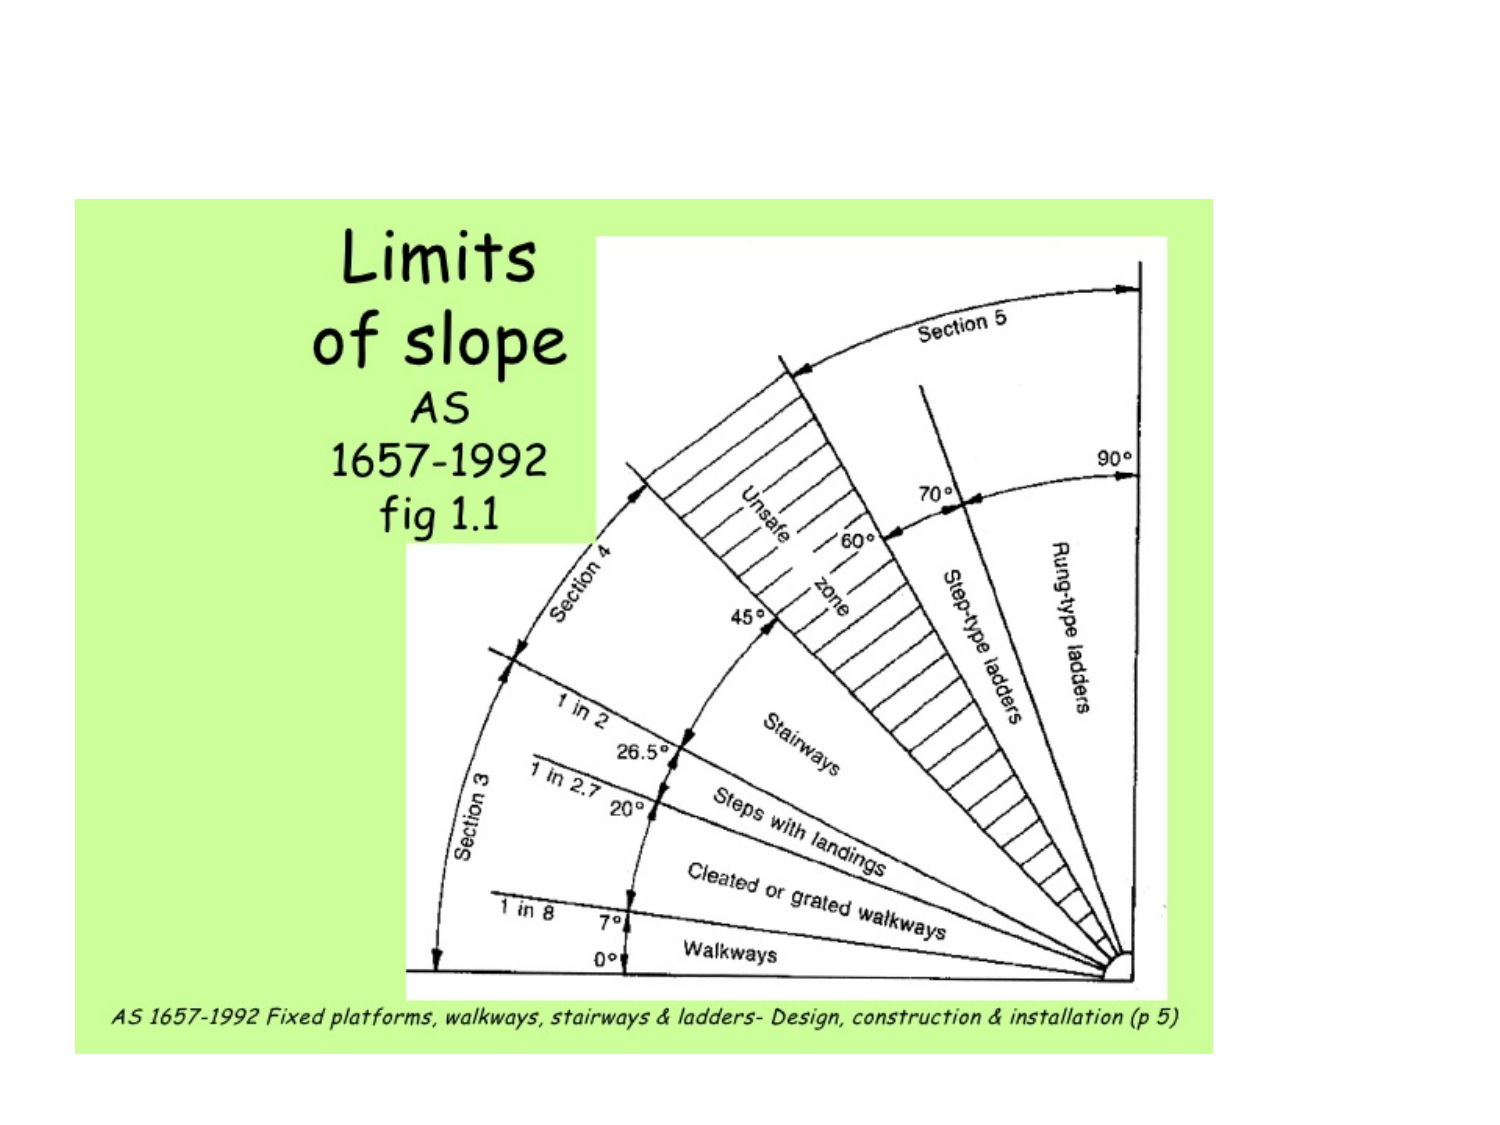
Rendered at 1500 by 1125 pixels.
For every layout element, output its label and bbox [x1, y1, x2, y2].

picture [74, 199, 1213, 1054]
